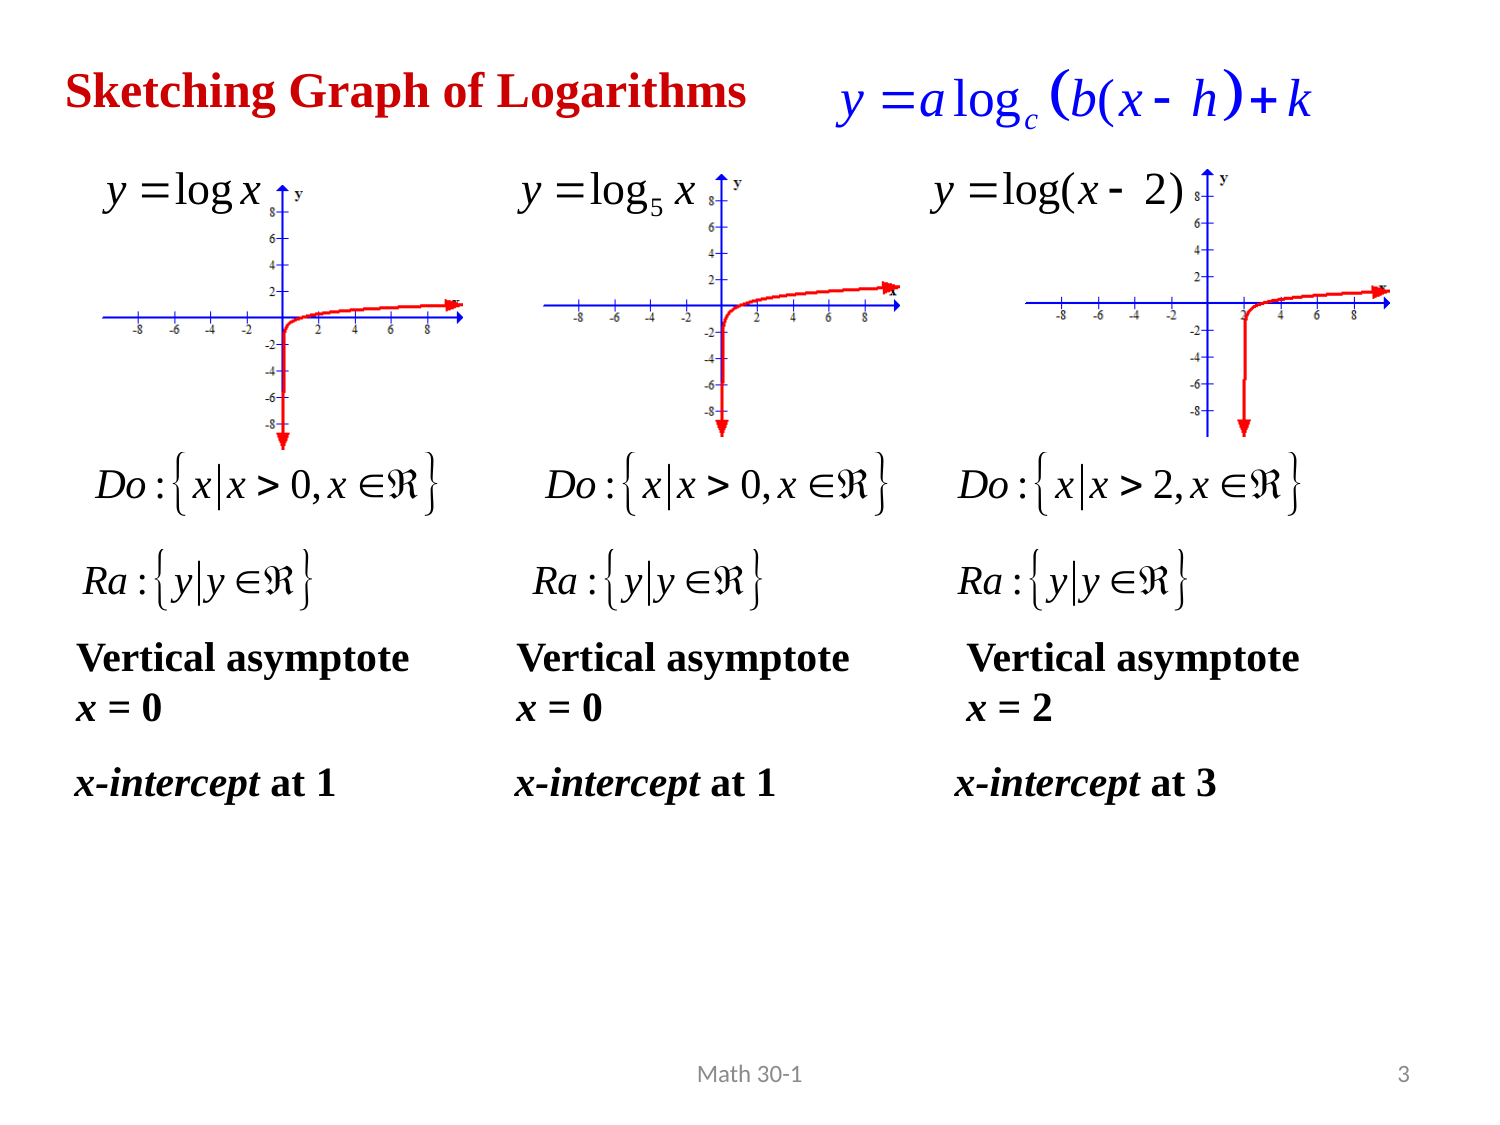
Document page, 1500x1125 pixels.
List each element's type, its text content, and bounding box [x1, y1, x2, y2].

picture [1024, 168, 1390, 437]
text_box x-intercept at 3 [939, 747, 1243, 813]
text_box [74, 549, 326, 619]
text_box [97, 162, 270, 224]
text_box Sketching Graph of Logarithms [50, 49, 763, 125]
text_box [924, 162, 1193, 224]
text_box Vertical asymptote x = 0 [61, 622, 426, 738]
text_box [949, 452, 1313, 524]
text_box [537, 452, 901, 524]
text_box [87, 452, 451, 524]
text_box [949, 549, 1201, 619]
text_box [524, 549, 776, 619]
text_box Vertical asymptote x = 2 [951, 622, 1316, 738]
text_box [512, 162, 704, 224]
picture [102, 185, 463, 451]
text_box x-intercept at 1 [59, 747, 363, 813]
text_box x-intercept at 1 [499, 747, 803, 813]
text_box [826, 57, 1323, 148]
picture [543, 174, 901, 437]
slide_number 3 [1074, 1042, 1425, 1103]
footer Math 30-1 [512, 1042, 988, 1103]
text_box Vertical asymptote x = 0 [501, 622, 866, 738]
